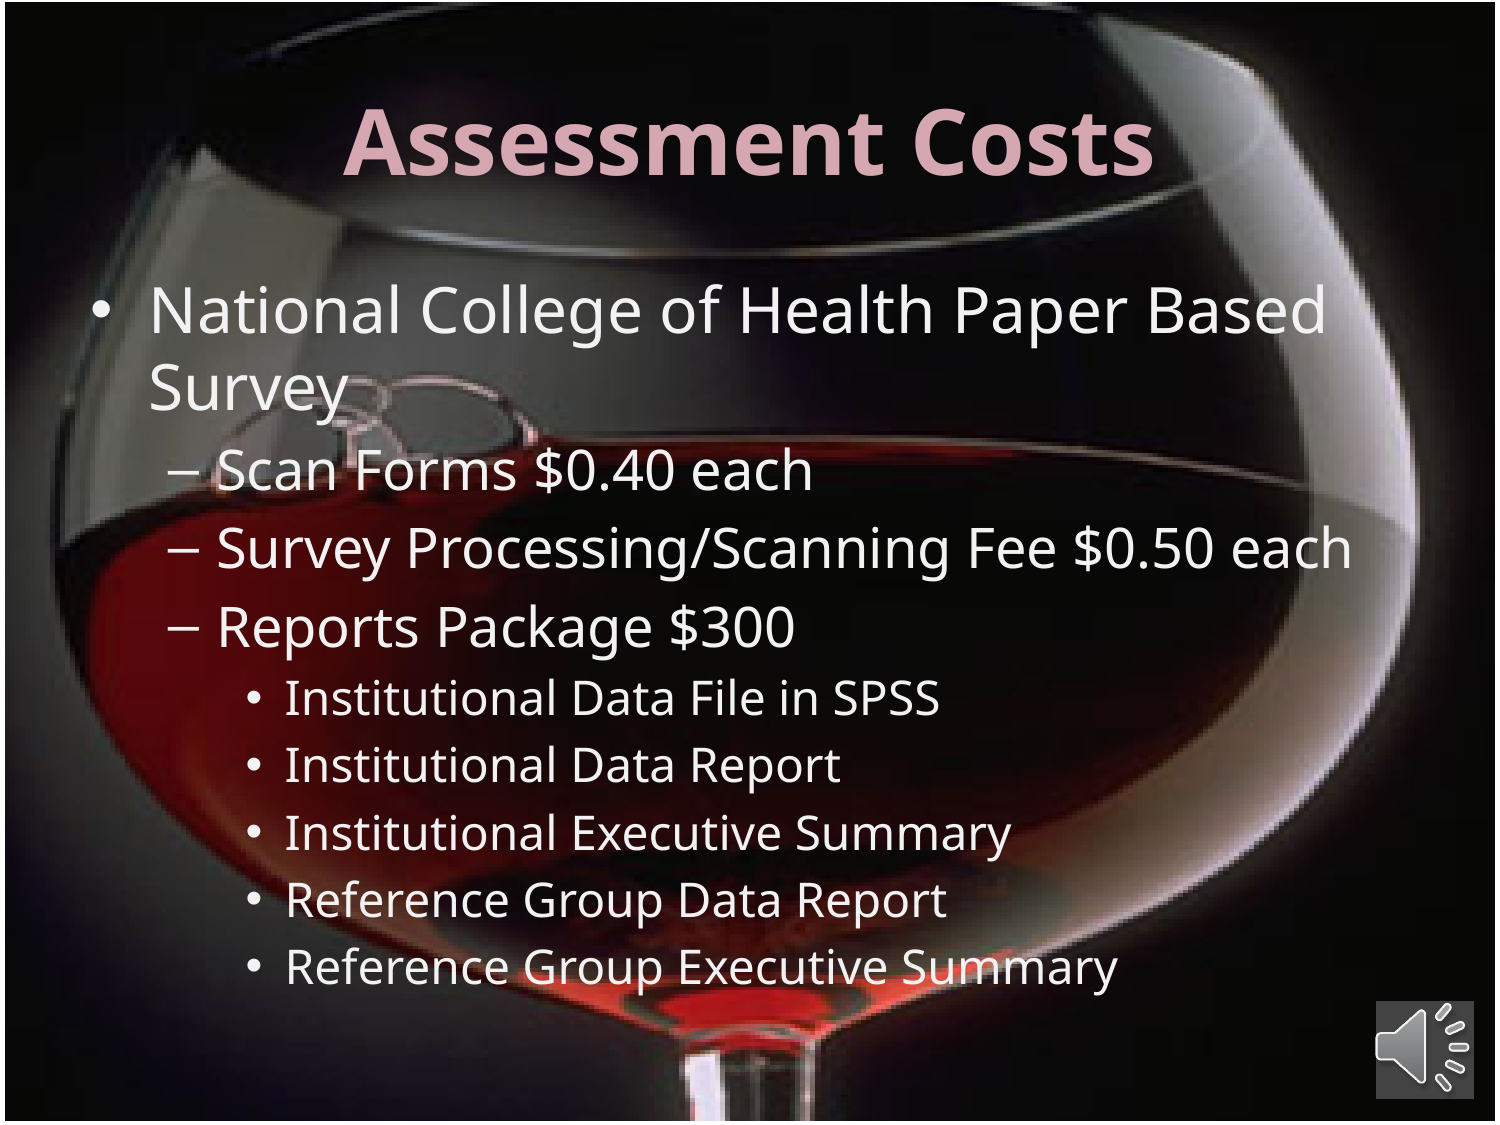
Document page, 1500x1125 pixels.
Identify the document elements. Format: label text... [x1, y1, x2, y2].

title Assessment Costs [75, 45, 1425, 233]
list National College of Health Paper Based Survey Scan Forms $0.40 each Survey Processing/Scanning Fee $0.50 each Reports Package $300 Institutional Data File in SPSS Institutional Data Report Institutional Executive Summary Reference Group Data Report Reference Group Executive Summary [75, 262, 1425, 1005]
picture [0, 0, 1500, 1125]
